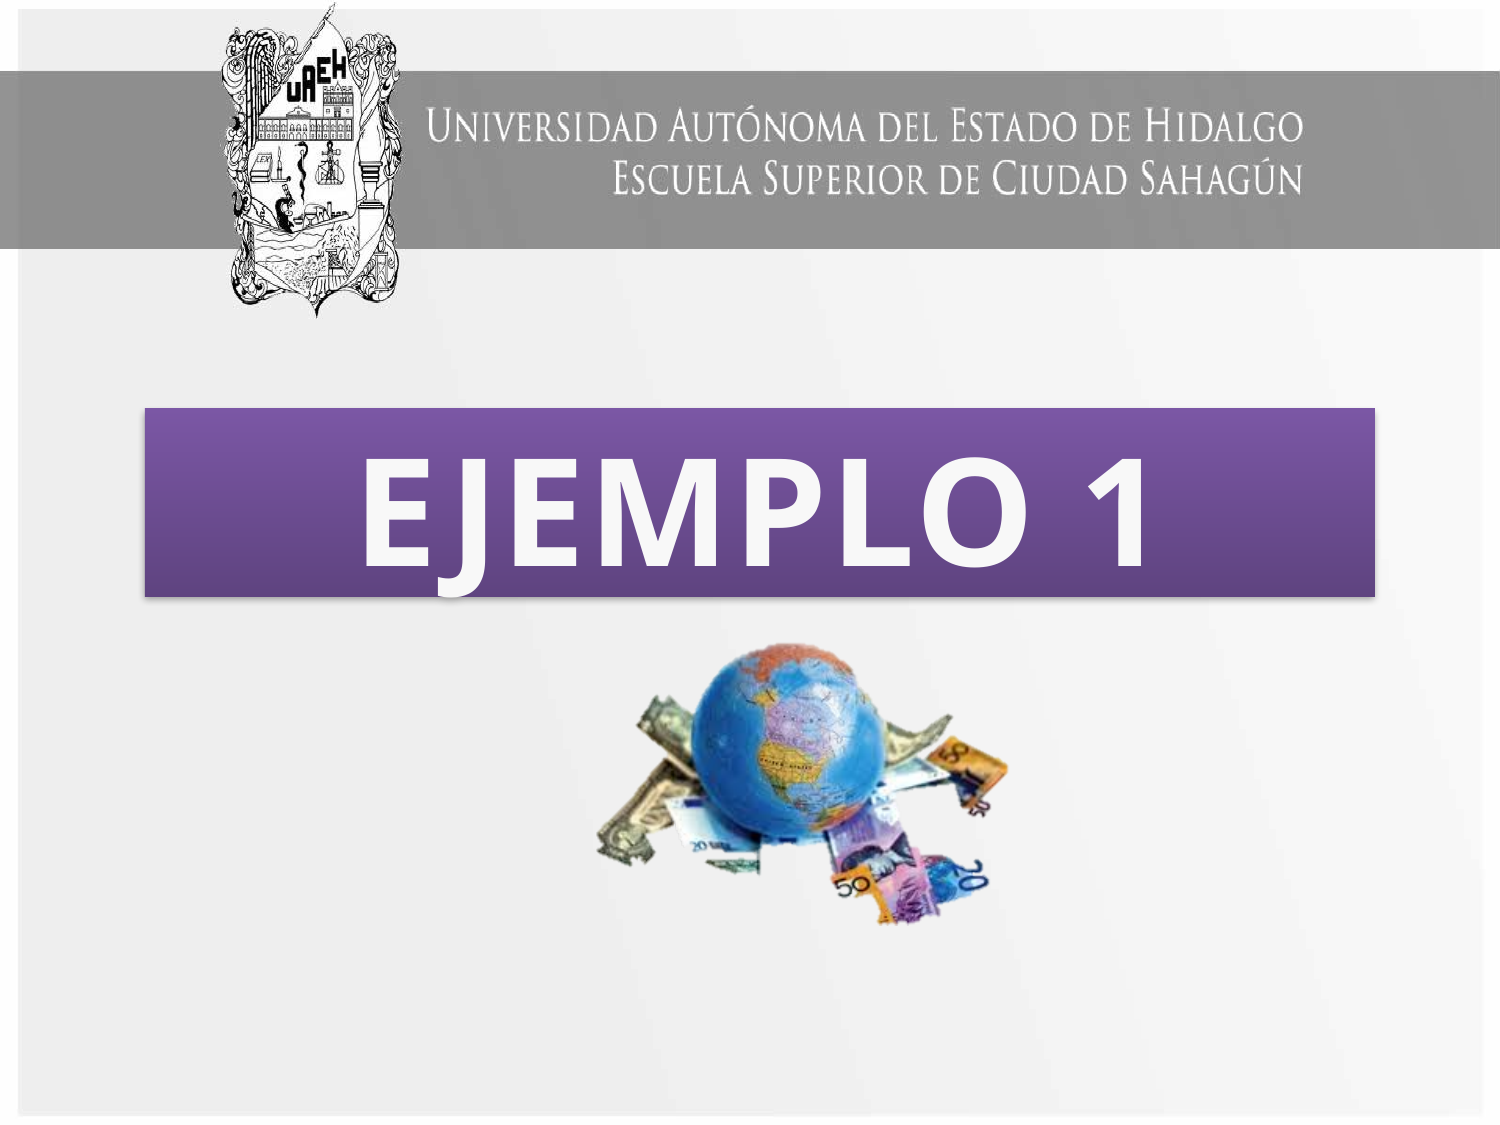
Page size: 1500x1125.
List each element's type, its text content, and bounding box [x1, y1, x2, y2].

picture [0, 0, 1500, 1125]
text_box EJEMPLO 1 [144, 408, 1375, 597]
